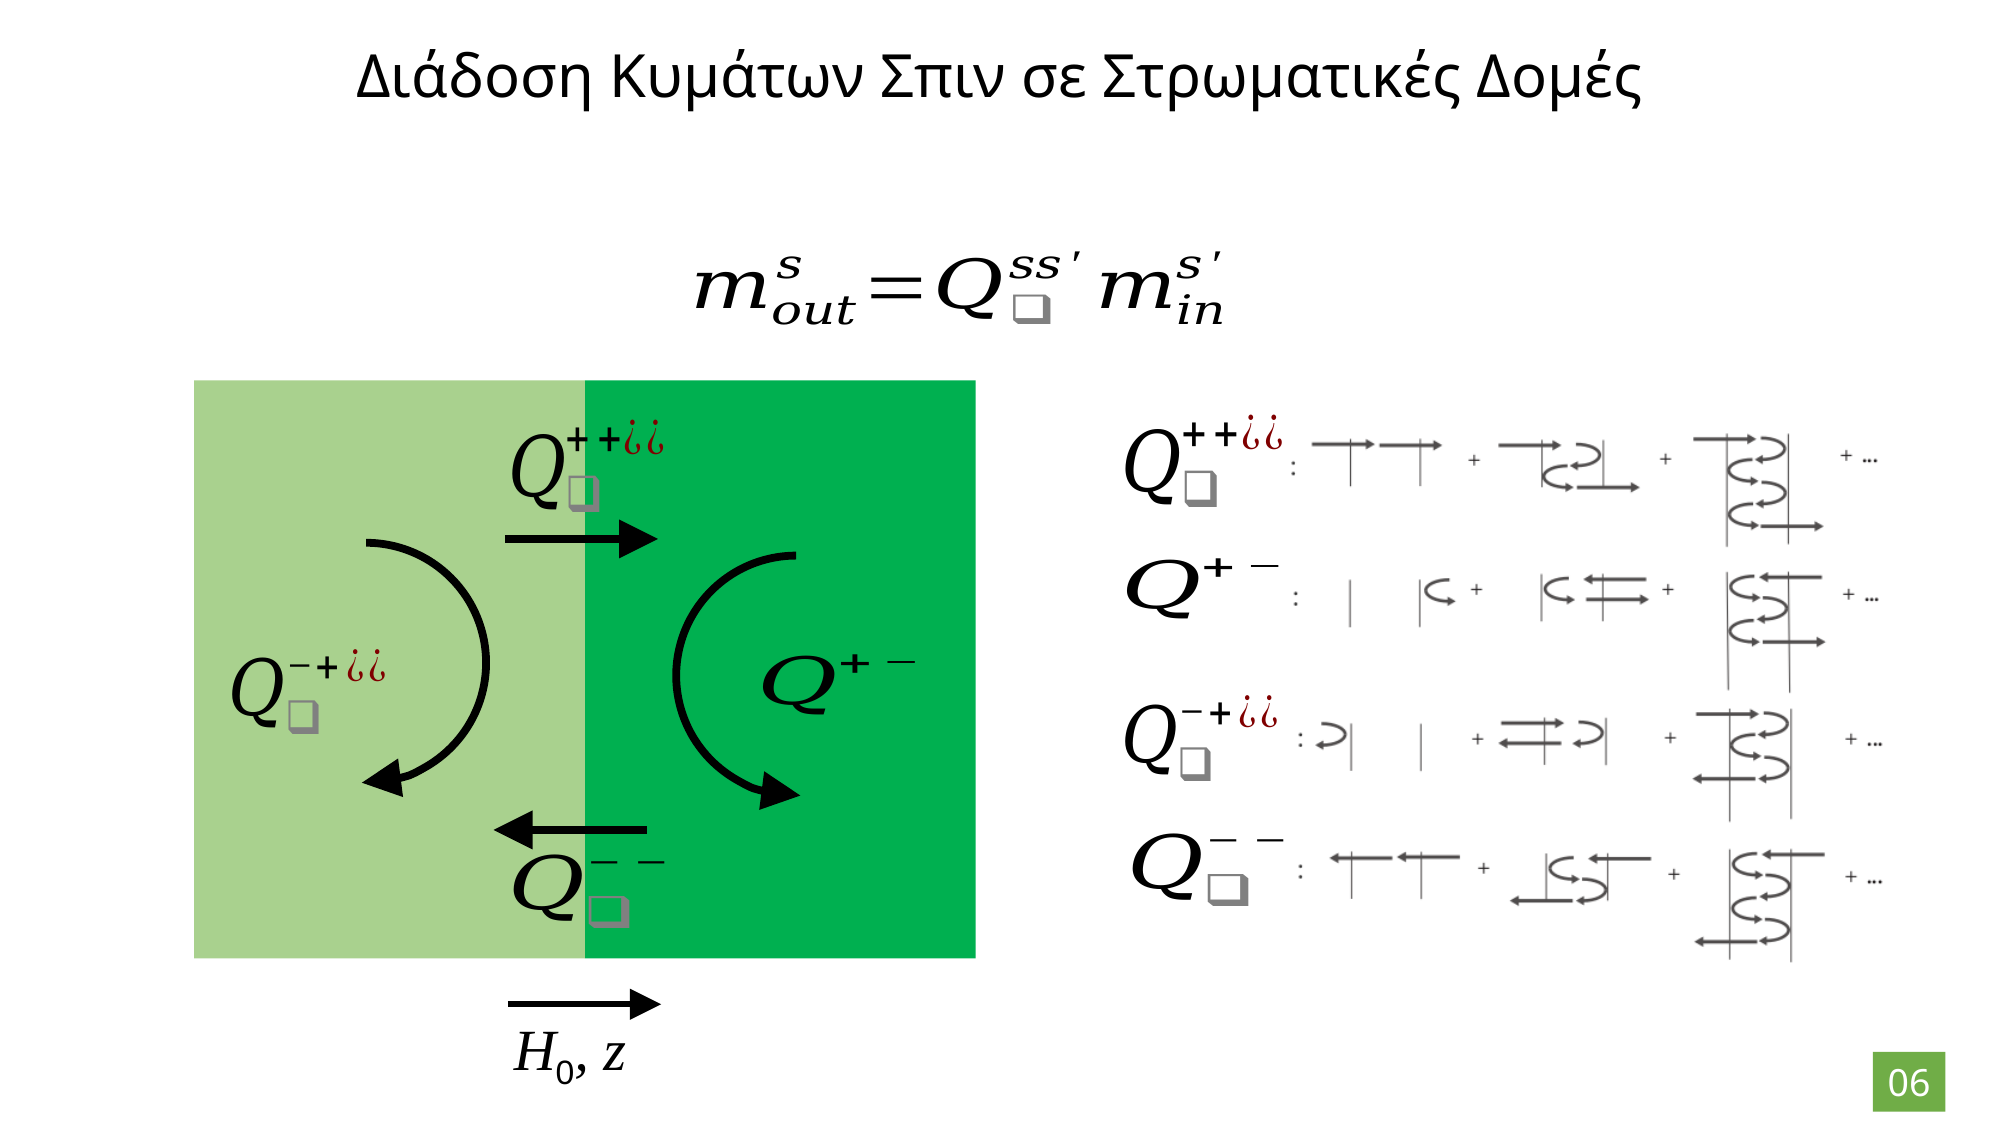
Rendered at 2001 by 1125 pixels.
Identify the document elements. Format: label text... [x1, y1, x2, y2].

title Διάδοση Κυμάτων Σπιν σε Στρωματικές Δομές [137, 38, 1863, 119]
text_box [675, 555, 801, 805]
text_box 06 [1872, 1051, 1946, 1113]
text_box [193, 379, 586, 959]
text_box [361, 542, 487, 792]
text_box [586, 379, 977, 959]
text_box H0, z [498, 1004, 642, 1099]
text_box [1121, 333, 1910, 1039]
